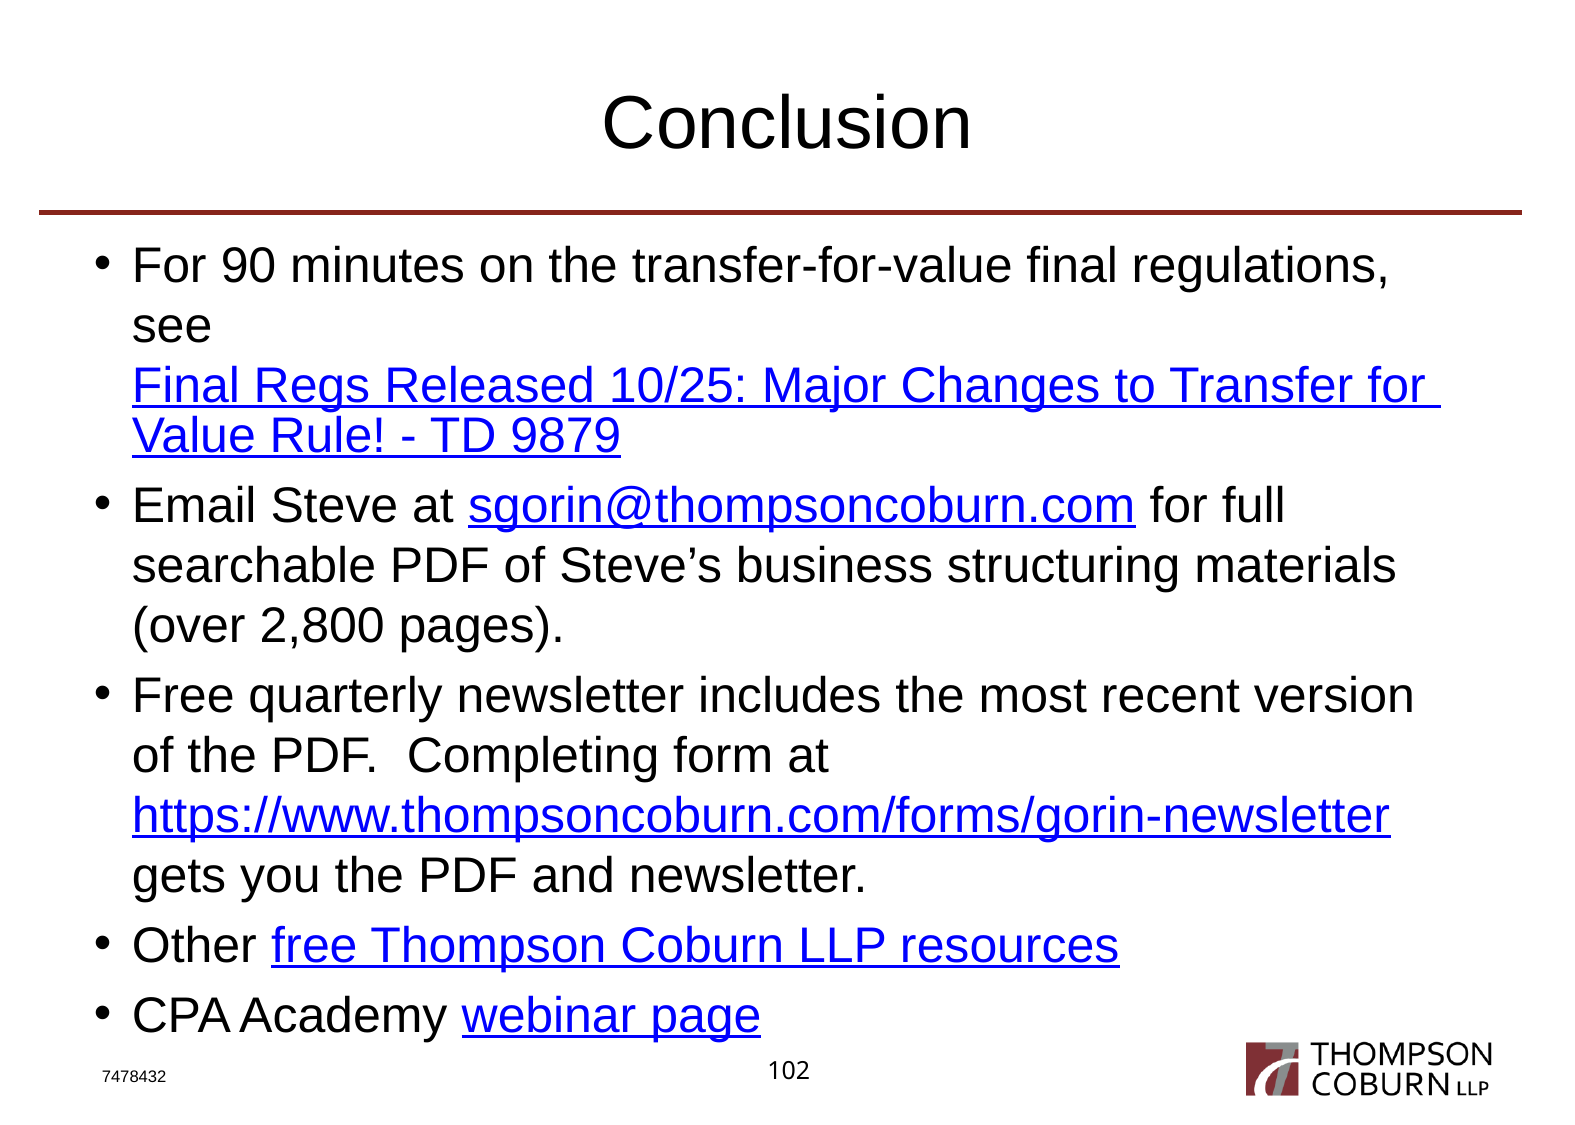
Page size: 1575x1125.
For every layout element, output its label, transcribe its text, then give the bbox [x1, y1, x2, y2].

title Conclusion [78, 24, 1497, 213]
picture [1246, 1041, 1492, 1096]
list For 90 minutes on the transfer-for-value final regulations, see Final Regs Released 10/25: Major Changes to Transfer for Value Rule! - TD 9879 Email Steve at sgorin@thompsoncoburn.com for full searchable PDF of Steve’s business structuring materials (over 2,800 pages). Free quarterly newsletter includes the most recent version of the PDF. Completing form at https://www.thompsoncoburn.com/forms/gorin-newsletter gets you the PDF and newsletter. Other free Thompson Coburn LLP resources CPA Academy webinar page [78, 224, 1475, 1005]
